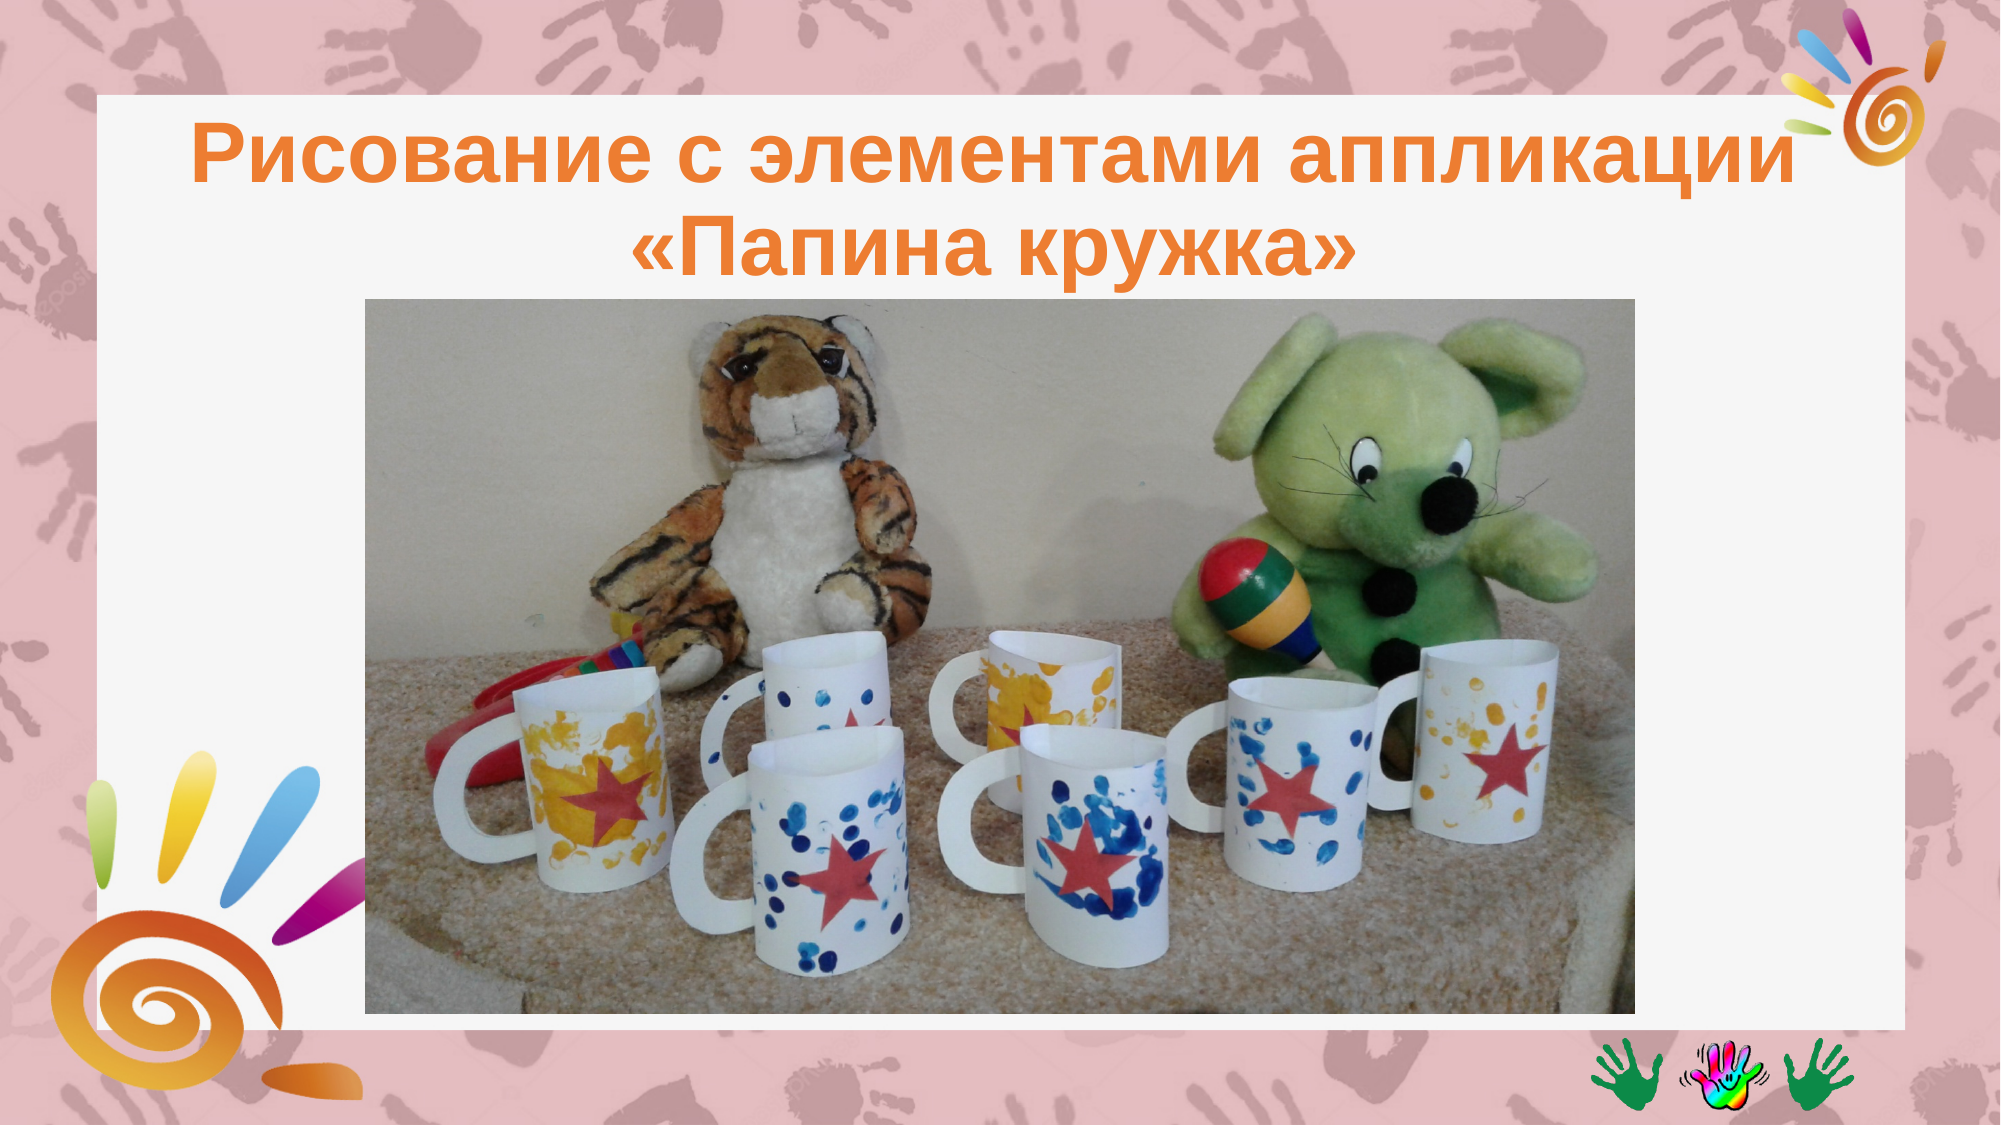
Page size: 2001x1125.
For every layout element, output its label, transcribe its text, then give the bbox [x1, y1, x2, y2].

picture [0, 0, 2001, 1125]
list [365, 299, 1635, 1014]
title Рисование с элементами аппликации «Папина кружка» [127, 59, 1863, 343]
